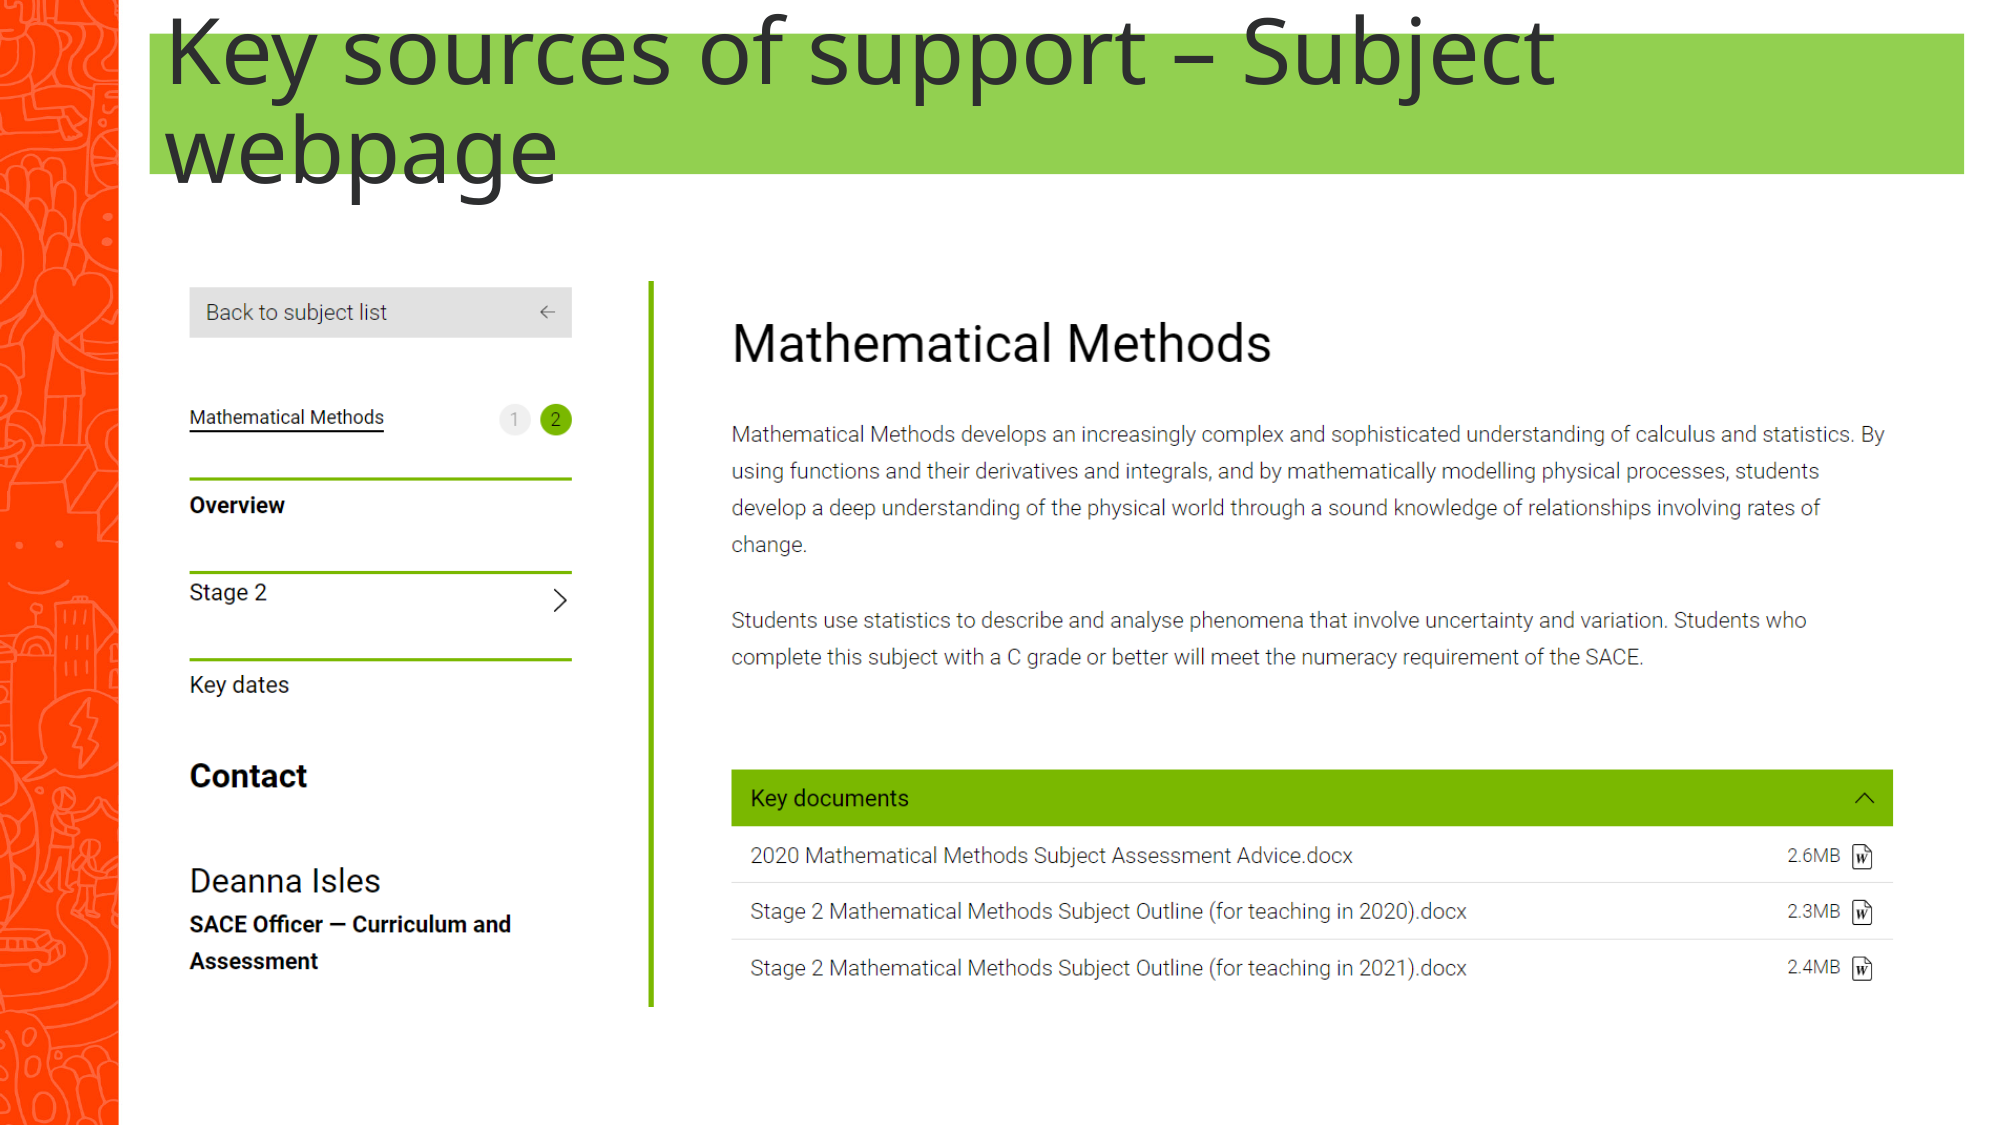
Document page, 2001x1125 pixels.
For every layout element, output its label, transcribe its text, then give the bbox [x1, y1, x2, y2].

title Key sources of support – Subject webpage [149, 33, 1965, 175]
picture [0, 0, 2001, 1125]
